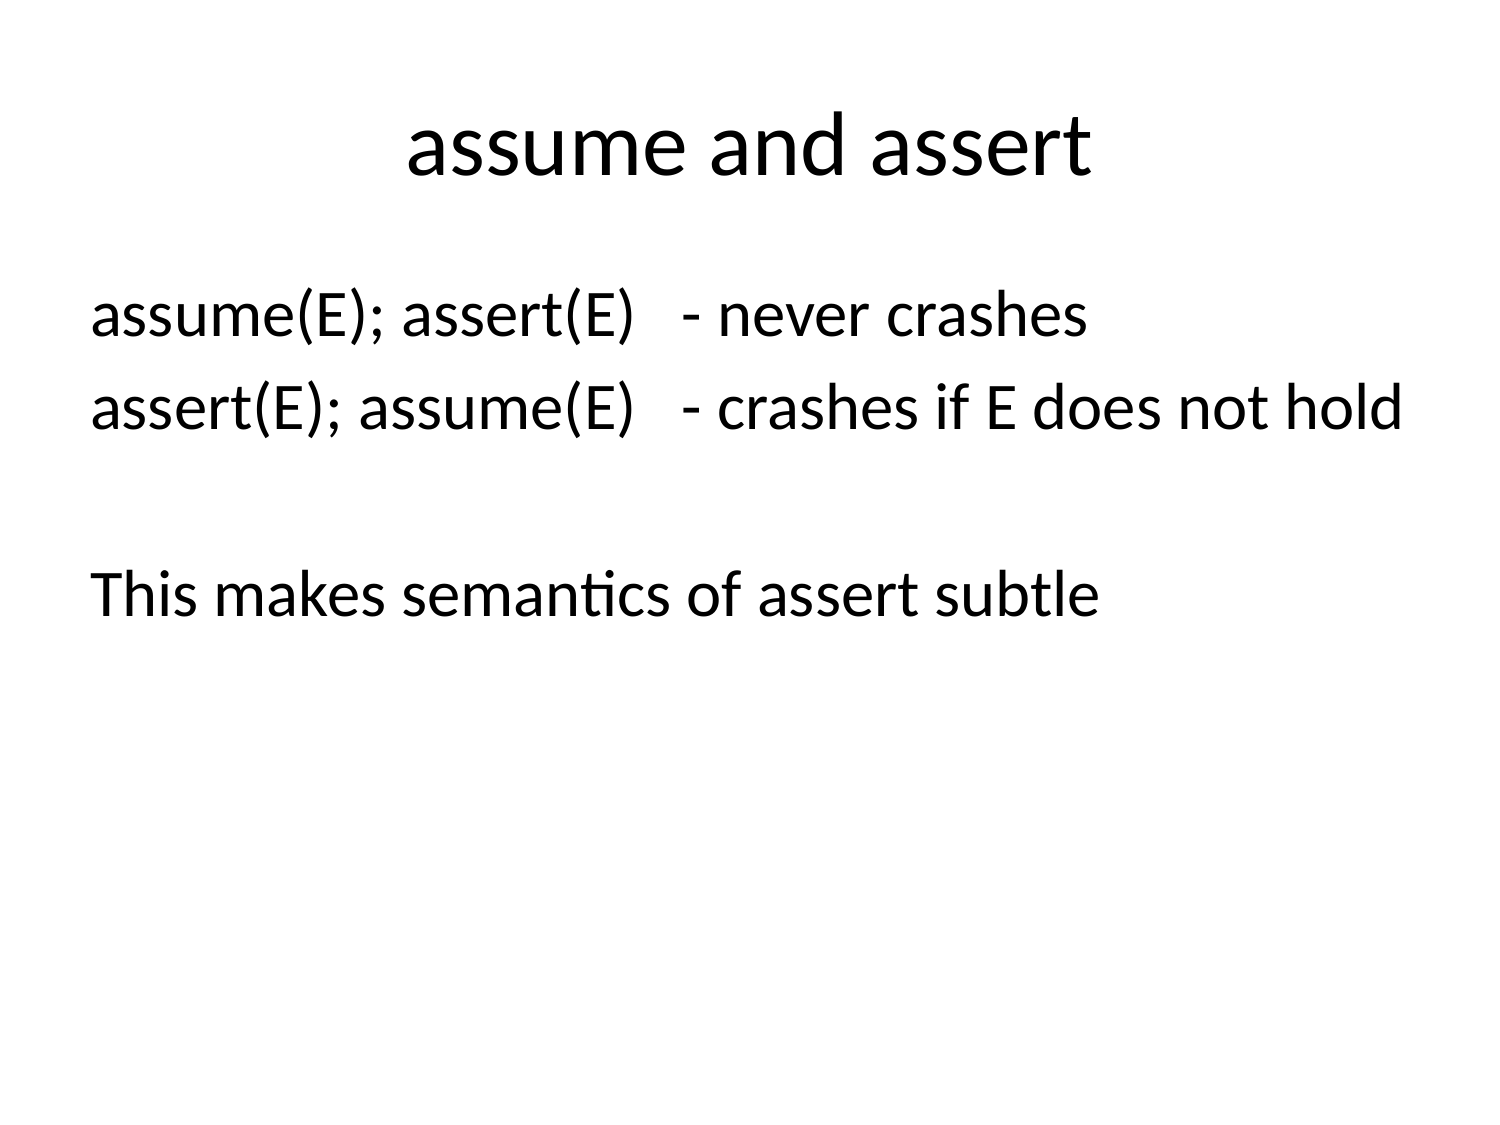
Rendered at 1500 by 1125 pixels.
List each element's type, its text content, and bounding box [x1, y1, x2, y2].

title assume and assert [75, 45, 1425, 233]
list assume(E); assert(E) - never crashes assert(E); assume(E) - crashes if E does not hold This makes semantics of assert subtle [75, 262, 1425, 1005]
